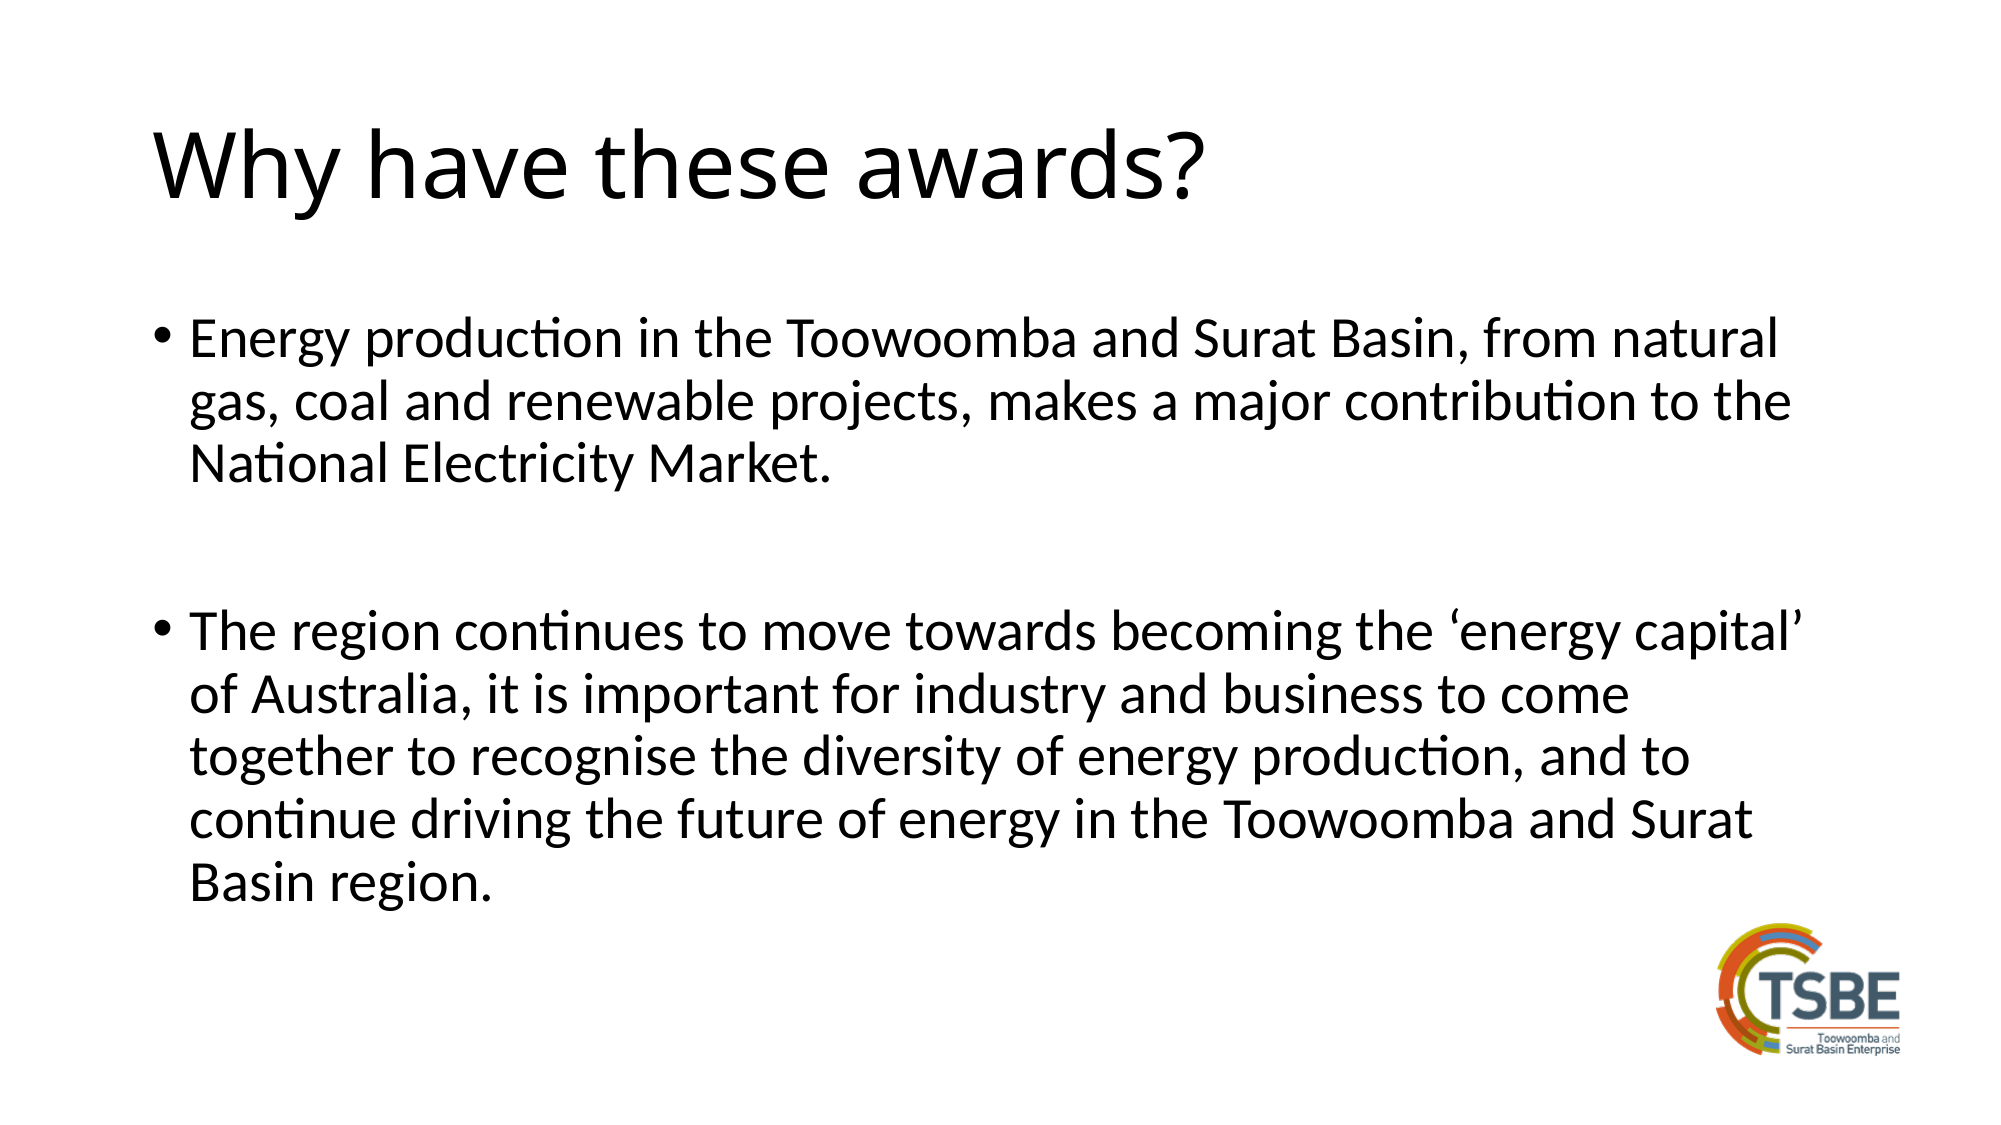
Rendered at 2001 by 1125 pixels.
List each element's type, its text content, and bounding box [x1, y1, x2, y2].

title Why have these awards? [137, 59, 1863, 278]
picture [1708, 911, 1907, 1062]
list Energy production in the Toowoomba and Surat Basin, from natural gas, coal and renewable projects, makes a major contribution to the National Electricity Market. The region continues to move towards becoming the ‘energy capital’ of Australia, it is important for industry and business to come together to recognise the diversity of energy production, and to continue driving the future of energy in the Toowoomba and Surat Basin region. [137, 299, 1863, 1014]
